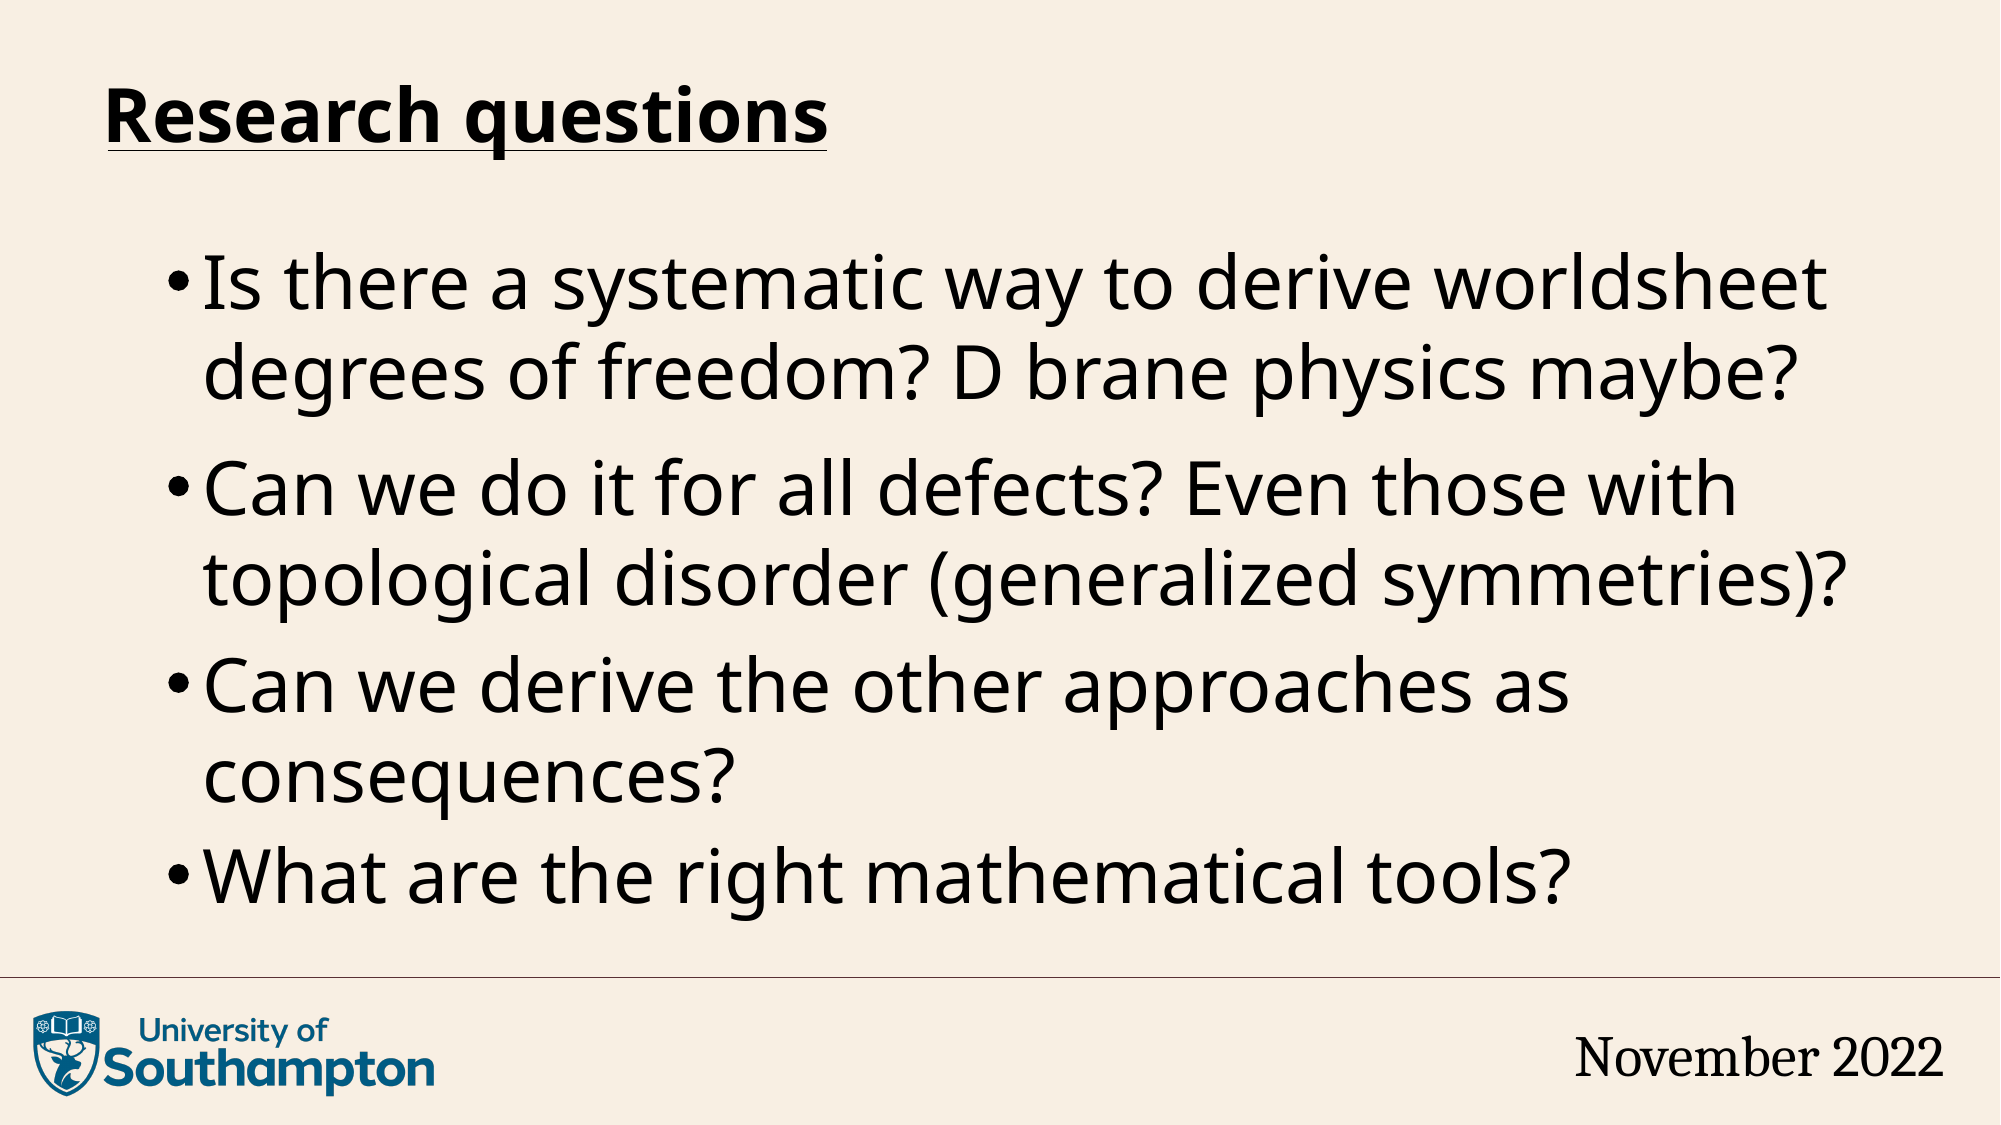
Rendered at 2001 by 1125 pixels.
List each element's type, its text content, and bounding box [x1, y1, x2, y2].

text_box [169, 821, 1850, 928]
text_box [169, 629, 1850, 821]
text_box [169, 227, 1850, 425]
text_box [169, 433, 1932, 630]
picture [29, 1008, 434, 1099]
text_box November 2022 [1559, 1010, 1999, 1096]
text_box Research questions [88, 60, 1329, 166]
